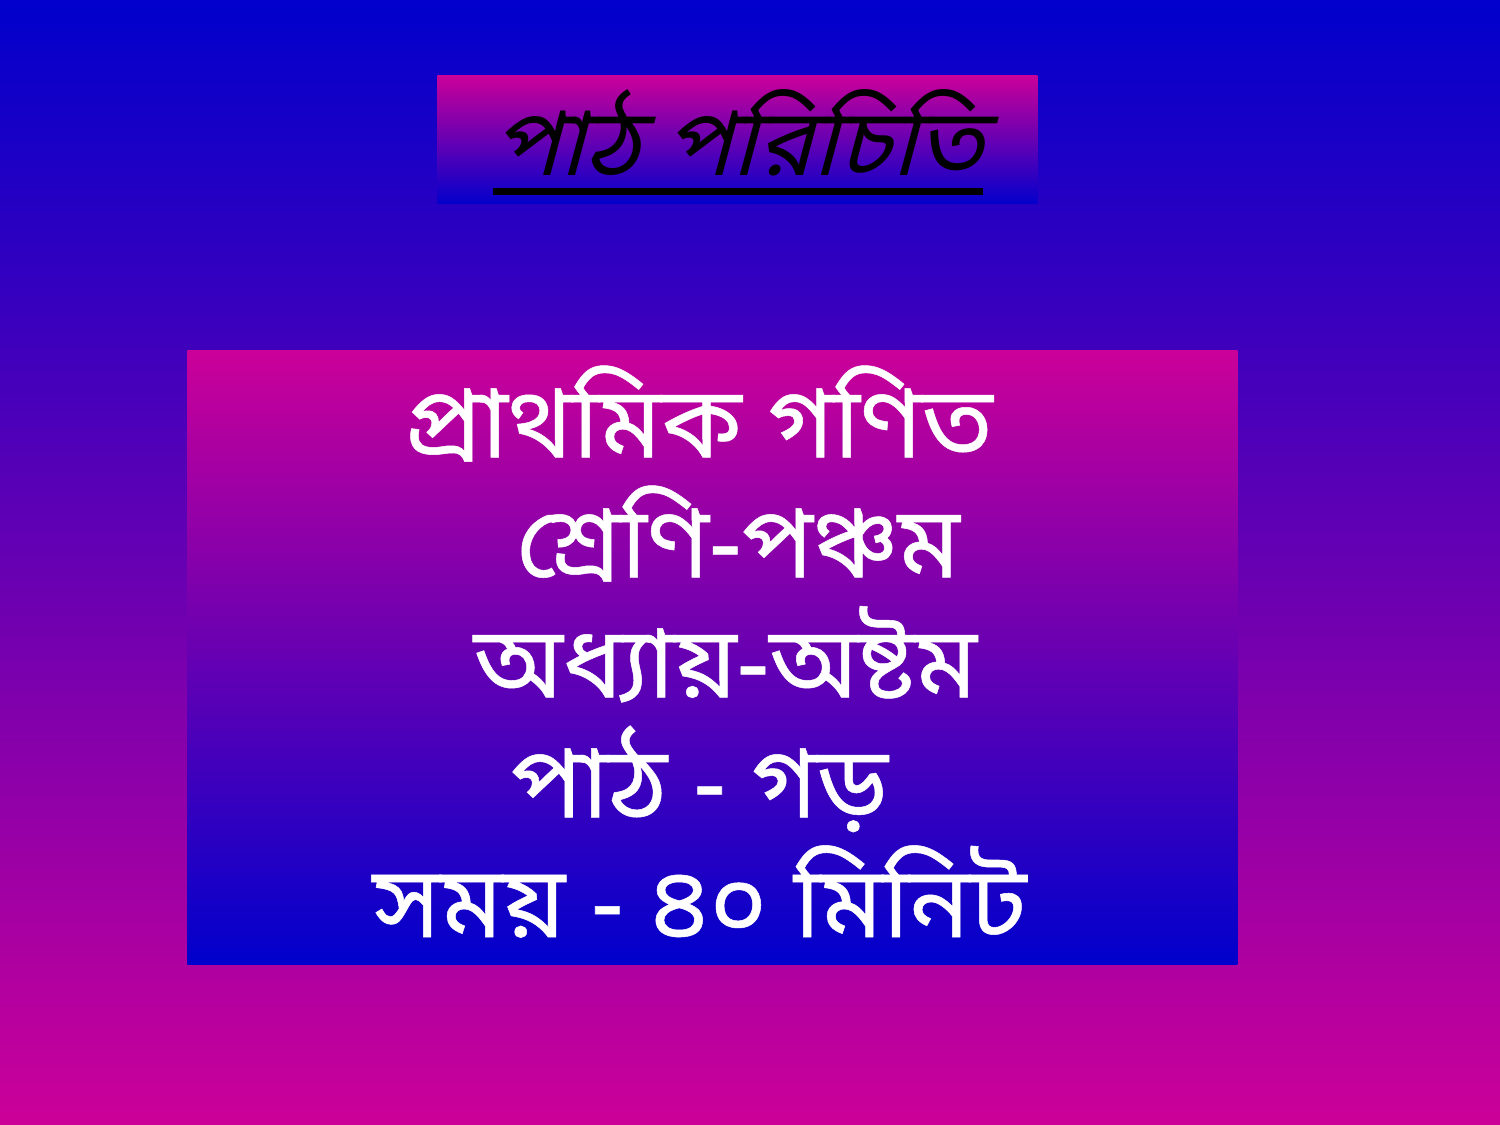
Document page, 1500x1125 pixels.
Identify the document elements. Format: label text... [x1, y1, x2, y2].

title পাঠ পরিচিতি [437, 75, 1038, 204]
text_box প্রাথমিক গণিত শ্রেণি-পঞ্চম অধ্যায়-অষ্টম পাঠ - গড় সময় - ৪০ মিনিট [187, 350, 1238, 965]
